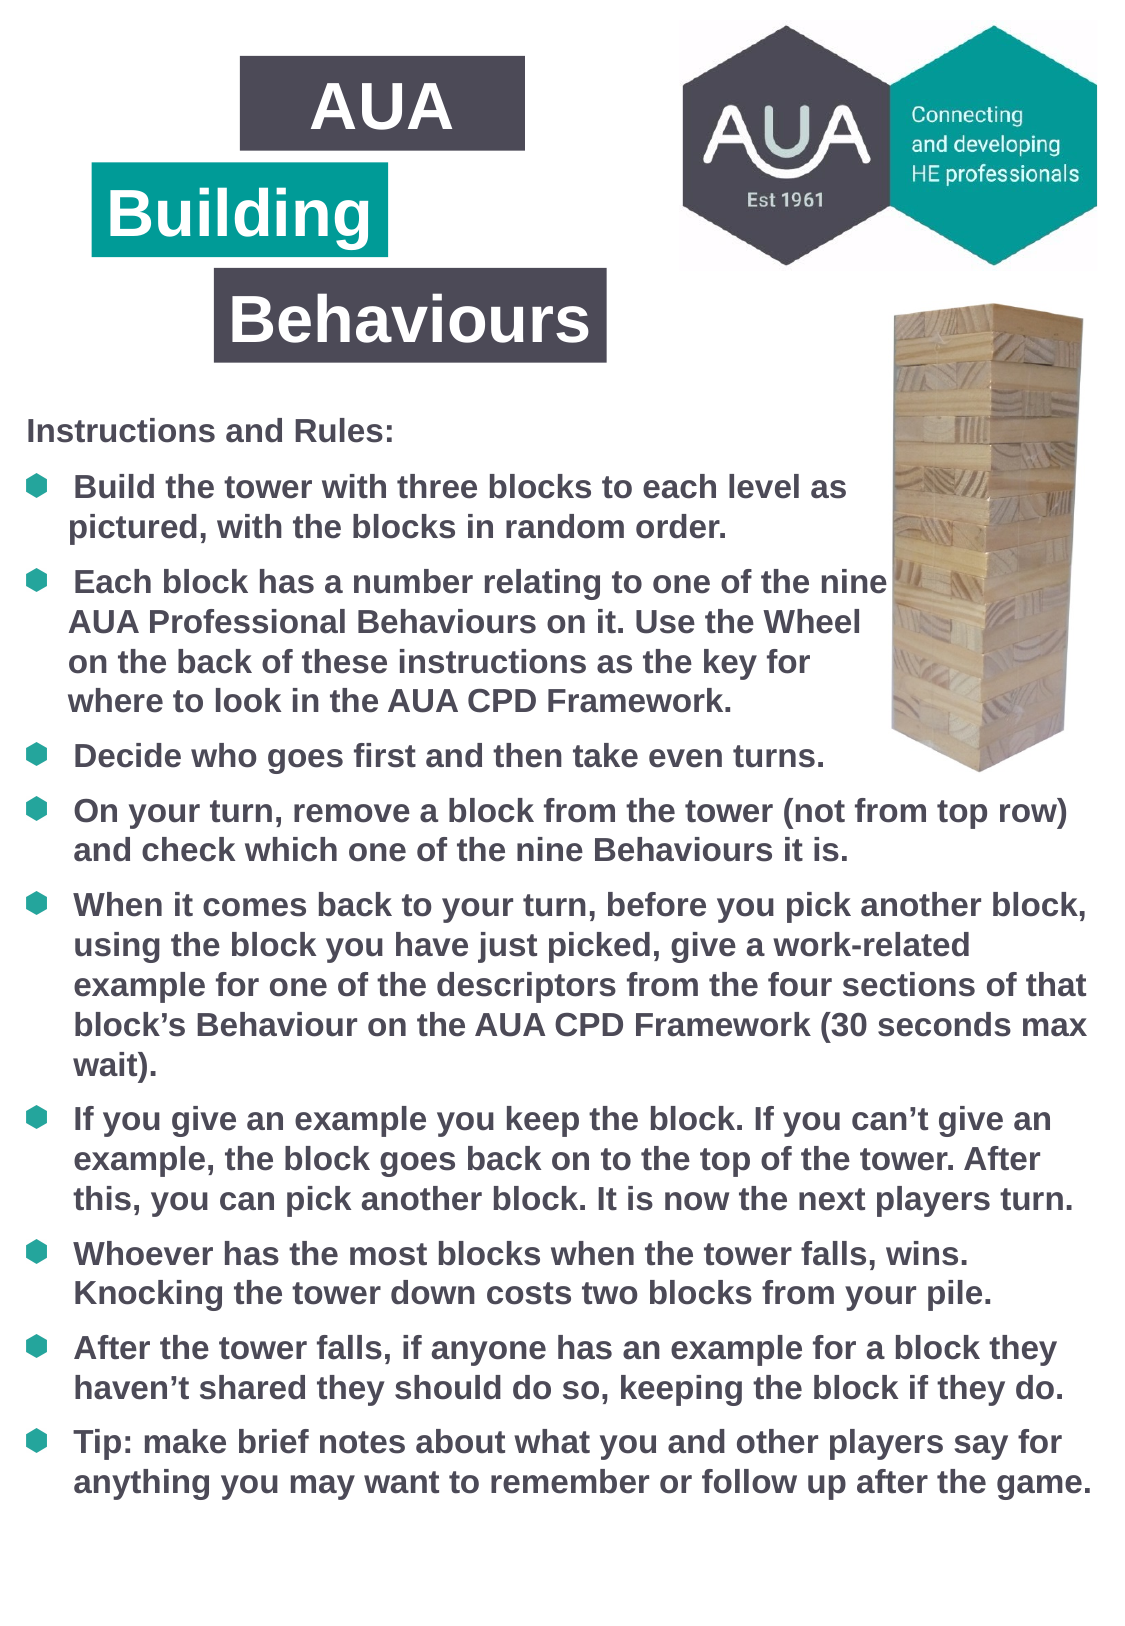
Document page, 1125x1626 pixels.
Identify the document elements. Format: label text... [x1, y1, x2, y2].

picture [26, 473, 50, 498]
picture [26, 1334, 50, 1358]
text_box Building [91, 162, 389, 258]
text_box Instructions and Rules: Build the tower with three blocks to each level as pictured, with the blocks in random order. Each block has a number relating to one of the nine AUA Professional Behaviours on it. Use the Wheel on the back of these instructions as the key for where to look in the AUA CPD Framework. Decide who goes first and then take even turns. On your turn, remove a block from the tower (not from top row) and check which one of the nine Behaviours it is. When it comes back to your turn, before you pick another block, using the block you have just picked, give a work-related example for one of the descriptors from the four sections of that block’s Behaviour on the AUA CPD Framework (30 seconds max wait). If you give an example you keep the block. If you can’t give an example, the block goes back on to the top of the tower. After this, you can pick another block. It is now the next players turn. Whoever has the most blocks when the tower falls, wins. Knocking the tower down costs two blocks from your pile. After the tower falls, if anyone has an example for a block they haven’t shared they should do so, keeping the block if they do. Tip: make brief notes about what you and other players say for anything you may want to remember or follow up after the game. [11, 401, 1118, 1508]
picture [888, 301, 1086, 774]
picture [26, 568, 50, 592]
picture [26, 891, 50, 915]
picture [26, 1239, 50, 1264]
picture [26, 1105, 50, 1129]
picture [26, 796, 50, 821]
picture [26, 1428, 50, 1453]
picture [679, 20, 1098, 271]
text_box Behaviours [213, 267, 607, 363]
picture [26, 742, 50, 766]
text_box AUA [239, 55, 525, 151]
